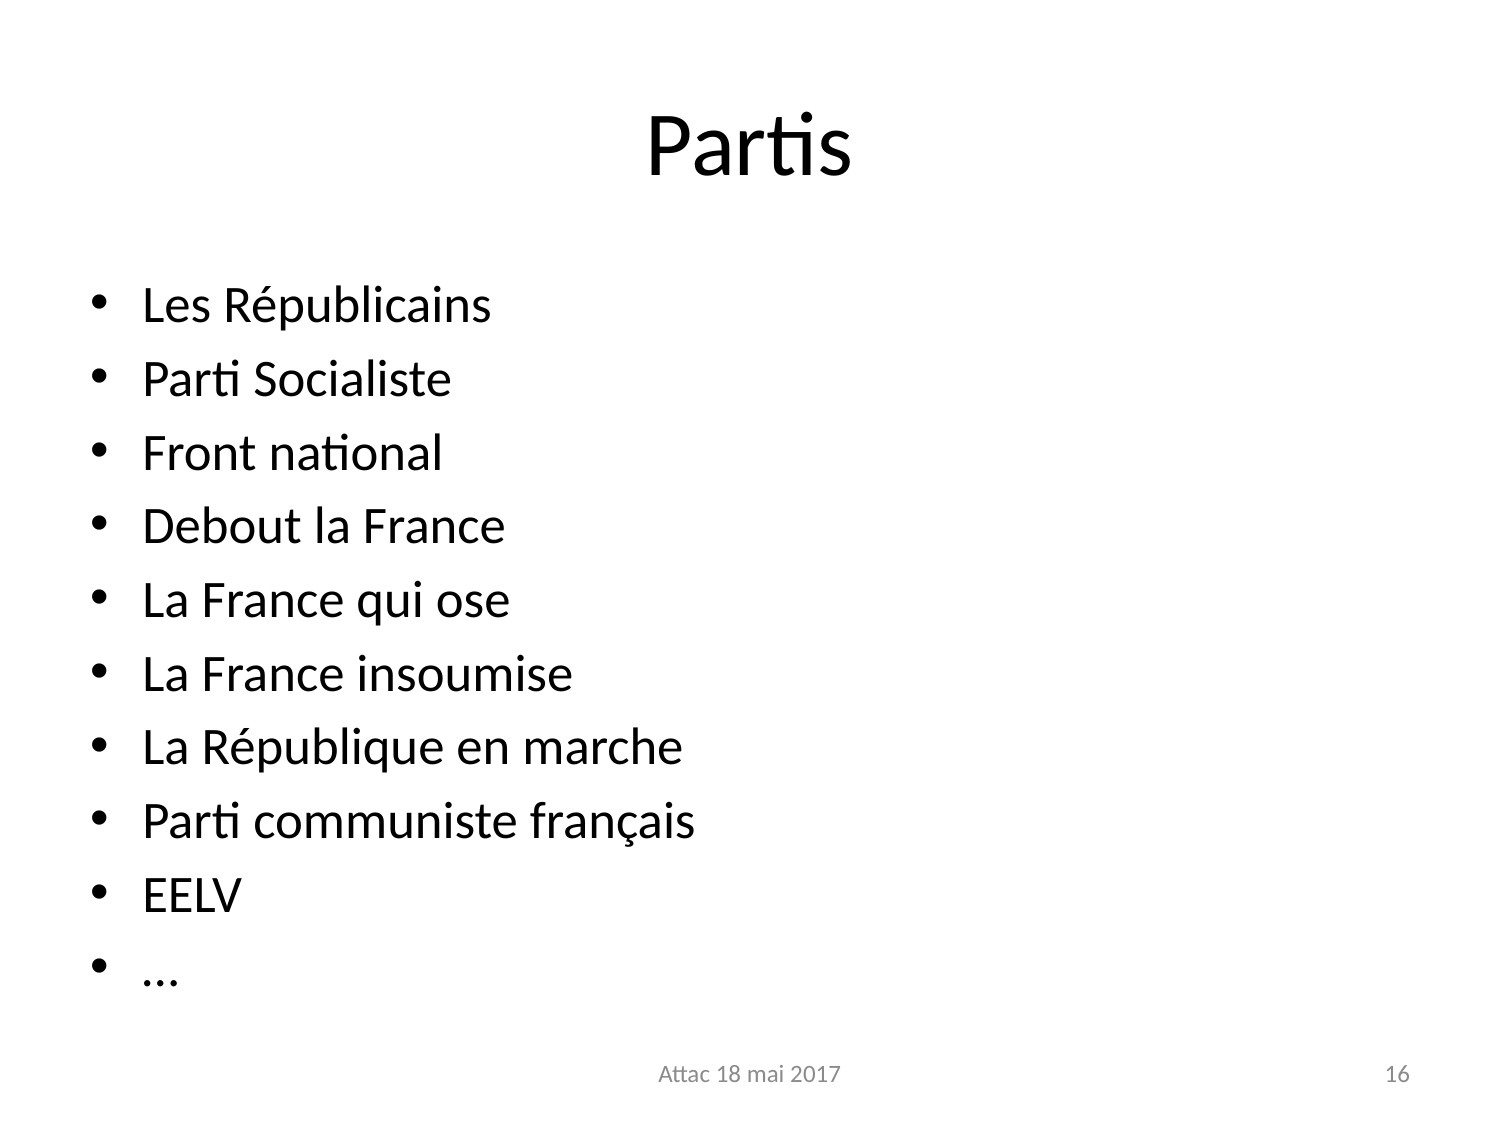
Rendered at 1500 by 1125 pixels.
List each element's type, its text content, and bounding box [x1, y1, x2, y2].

title Partis [75, 45, 1425, 233]
list Les Républicains Parti Socialiste Front national Debout la France La France qui ose La France insoumise La République en marche Parti communiste français EELV … [75, 262, 1425, 1005]
slide_number 16 [1074, 1042, 1425, 1103]
footer Attac 18 mai 2017 [512, 1042, 988, 1103]
